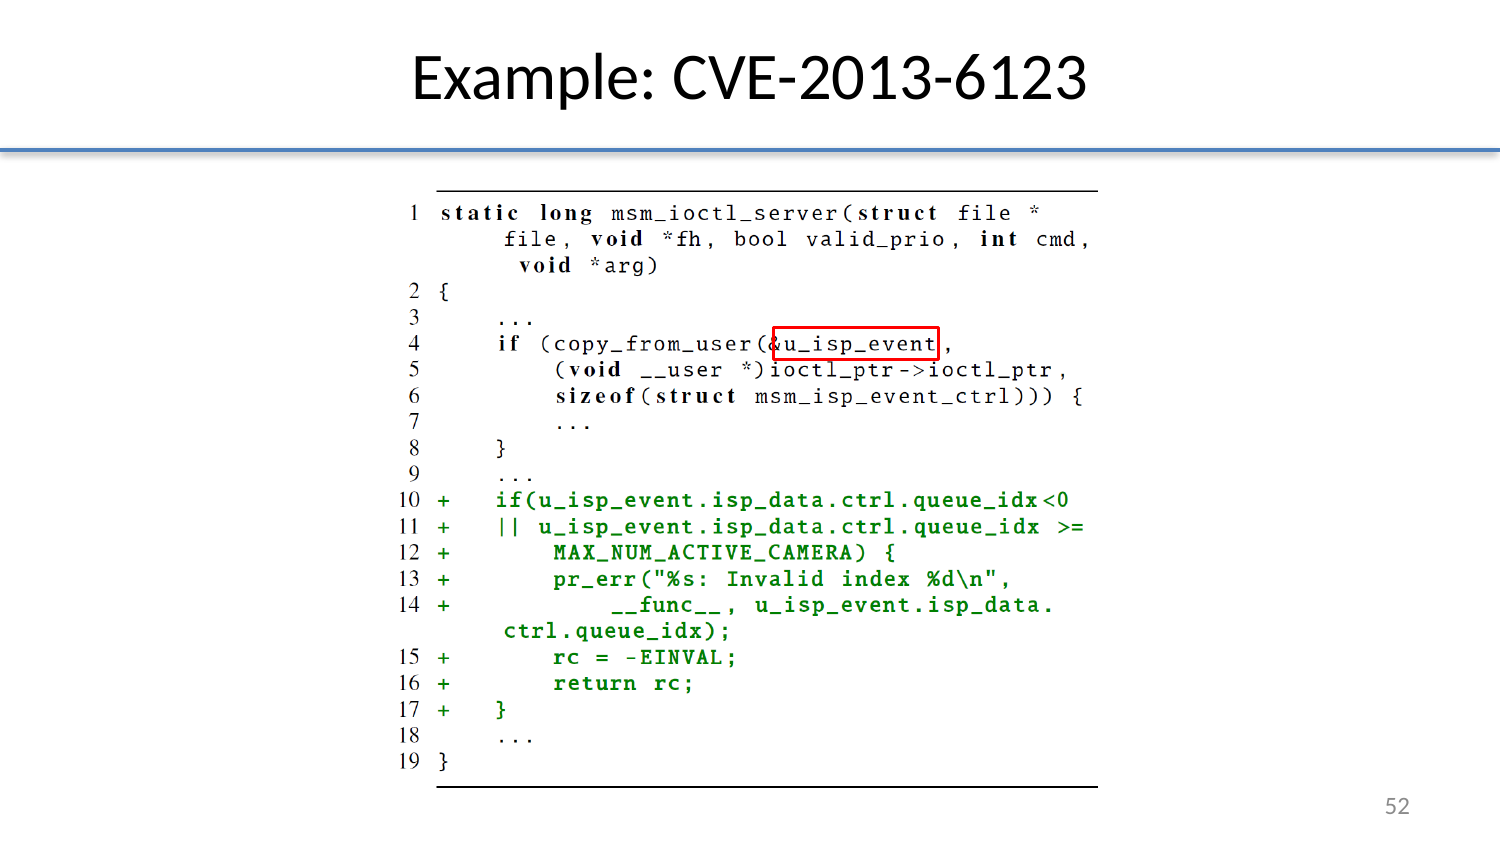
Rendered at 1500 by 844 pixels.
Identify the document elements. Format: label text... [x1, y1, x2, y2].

title Example: CVE-2013-6123 [75, 20, 1425, 127]
picture [395, 185, 1105, 794]
slide_number 52 [1074, 782, 1425, 827]
